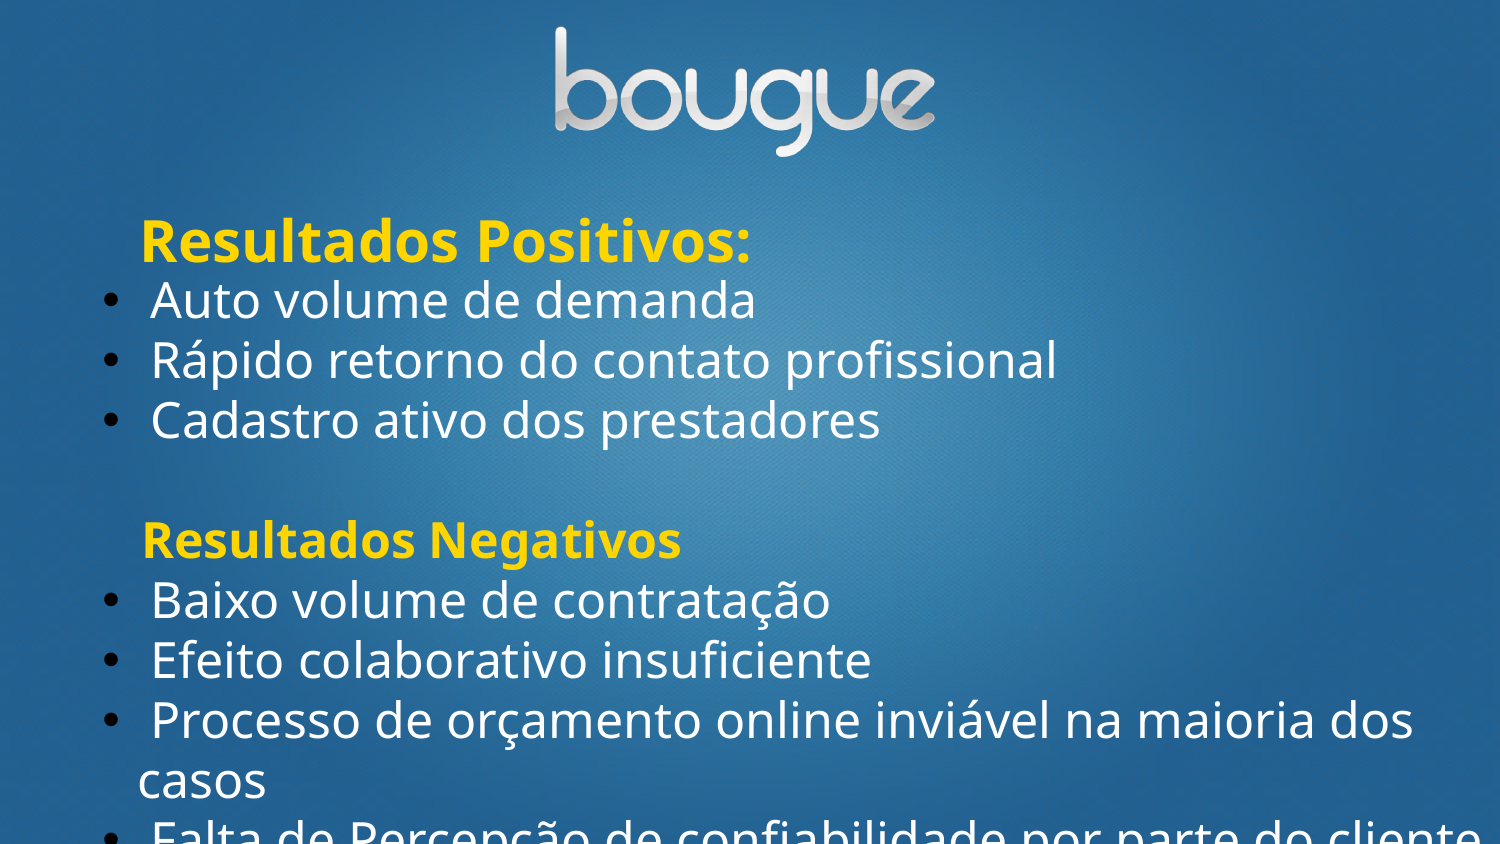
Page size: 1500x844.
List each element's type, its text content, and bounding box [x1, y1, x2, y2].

text_box Resultados Positivos: [125, 196, 1450, 261]
picture [0, 0, 1500, 844]
text_box Auto volume de demanda Rápido retorno do contato profissional Cadastro ativo dos prestadores Resultados Negativos Baixo volume de contratação Efeito colaborativo insuficiente Processo de orçamento online inviável na maioria dos casos Falta de Percepção de confiabilidade por parte do cliente [87, 261, 1500, 844]
